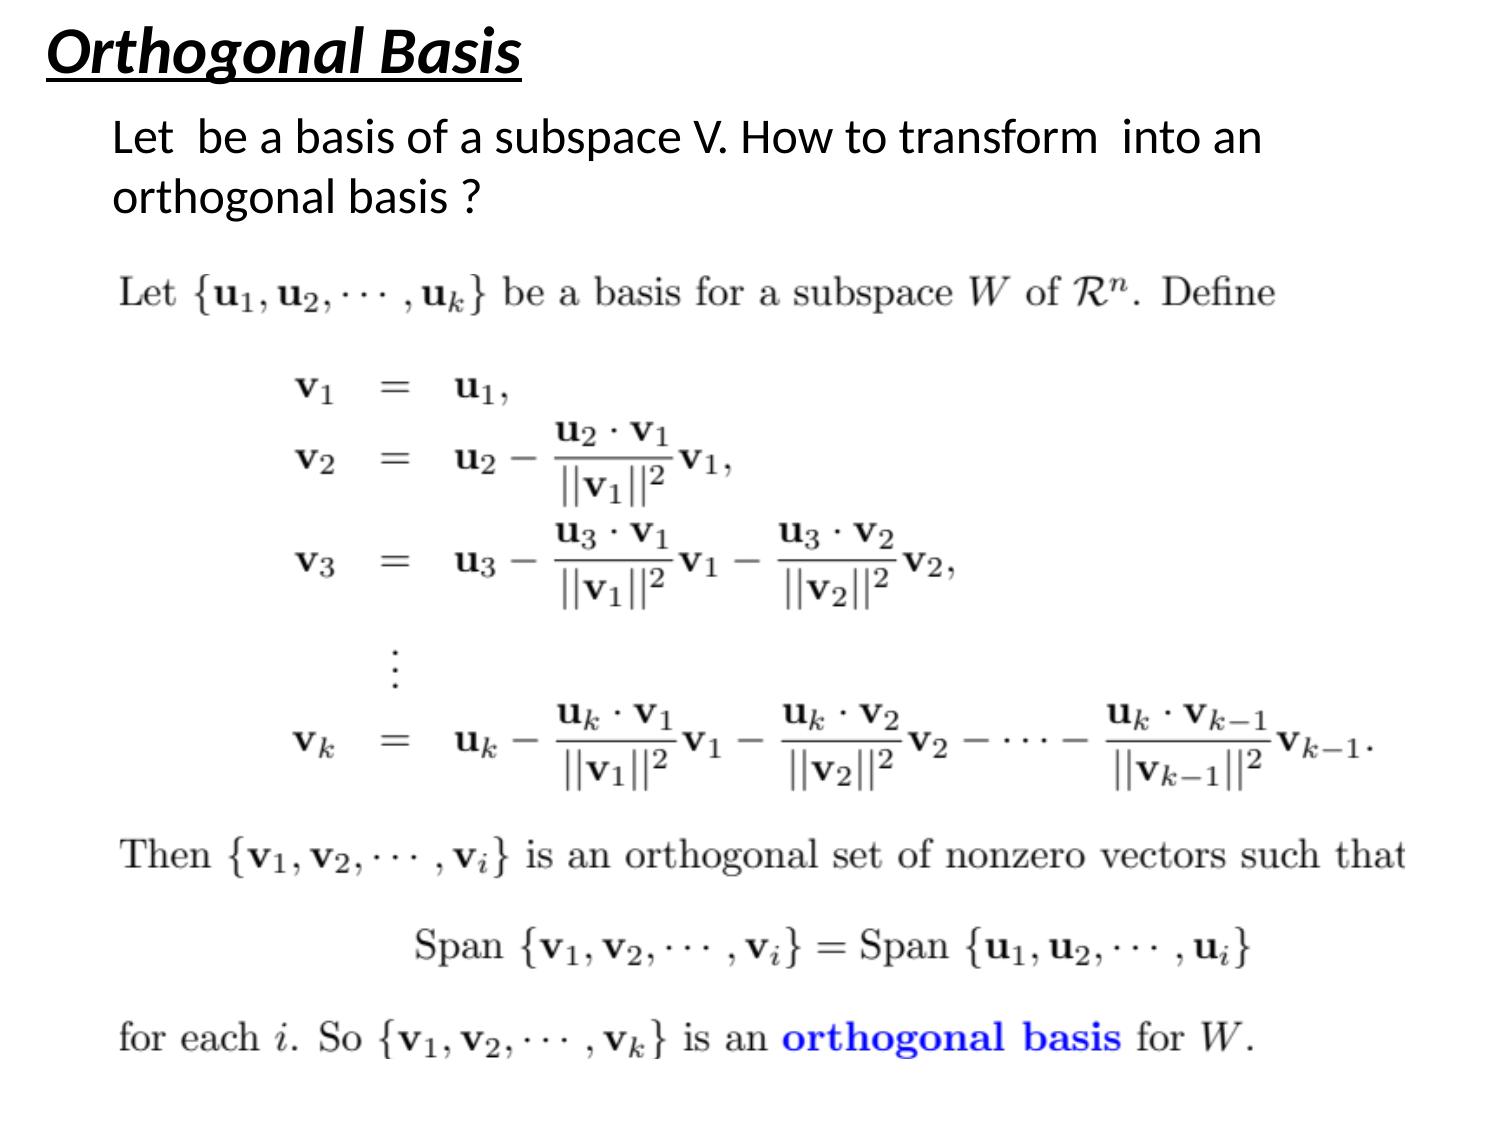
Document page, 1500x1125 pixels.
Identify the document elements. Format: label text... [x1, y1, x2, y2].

picture [119, 274, 1406, 1059]
text_box Orthogonal Basis [31, 0, 537, 95]
